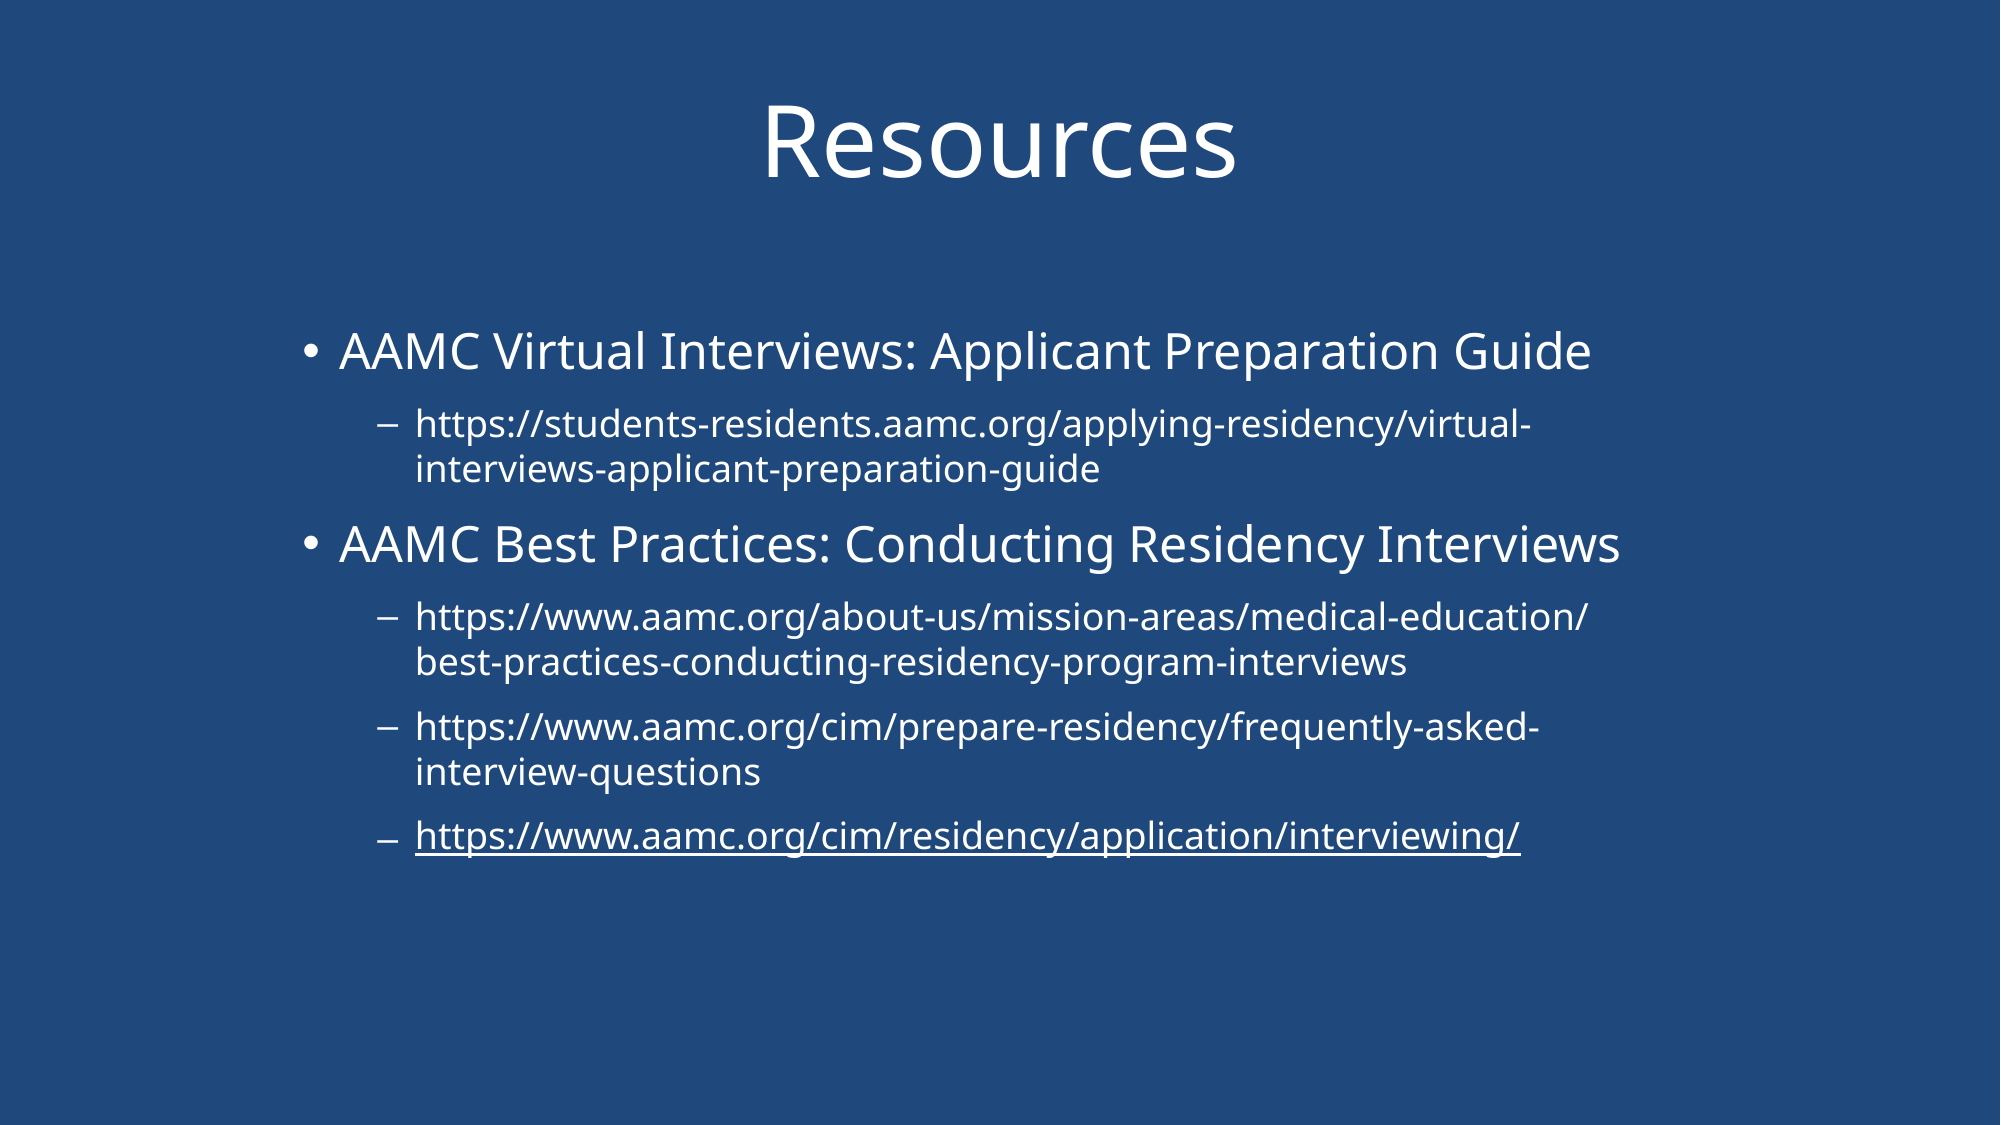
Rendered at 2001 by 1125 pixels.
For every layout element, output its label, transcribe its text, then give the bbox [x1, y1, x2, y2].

title Resources [324, 50, 1675, 225]
list AAMC Virtual Interviews: Applicant Preparation Guide https://students-residents.aamc.org/applying-residency/virtual-interviews-applicant-preparation-guide AAMC Best Practices: Conducting Residency Interviews https://www.aamc.org/about-us/mission-areas/medical-education/best-practices-conducting-residency-program-interviews https://www.aamc.org/cim/prepare-residency/frequently-asked-interview-questions https://www.aamc.org/cim/residency/application/interviewing/ [137, 312, 1638, 963]
